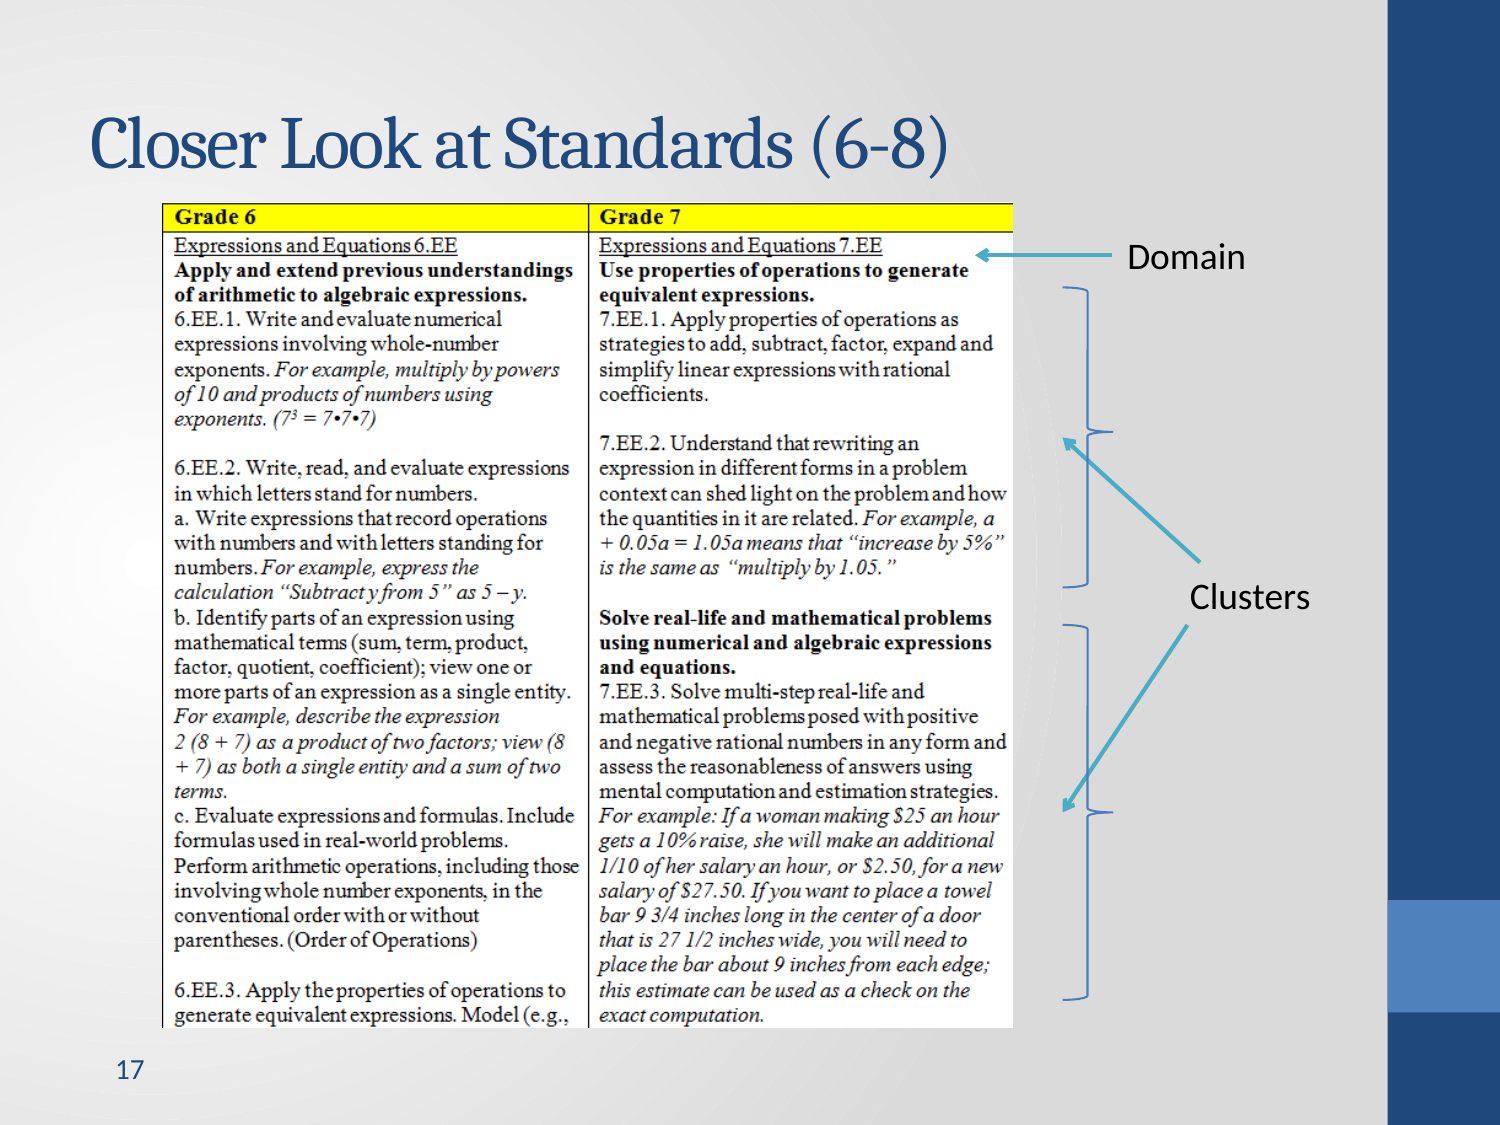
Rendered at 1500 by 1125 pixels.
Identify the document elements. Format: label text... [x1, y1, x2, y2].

text_box 17 [100, 1042, 426, 1103]
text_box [1111, 624, 1188, 813]
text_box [1111, 431, 1201, 563]
text_box [1062, 623, 1111, 1001]
picture [161, 202, 1013, 1028]
text_box Clusters [1175, 564, 1350, 625]
title Closer Look at Standards (6-8) [75, 45, 1325, 233]
text_box [1062, 286, 1111, 589]
text_box Domain [1112, 224, 1288, 285]
